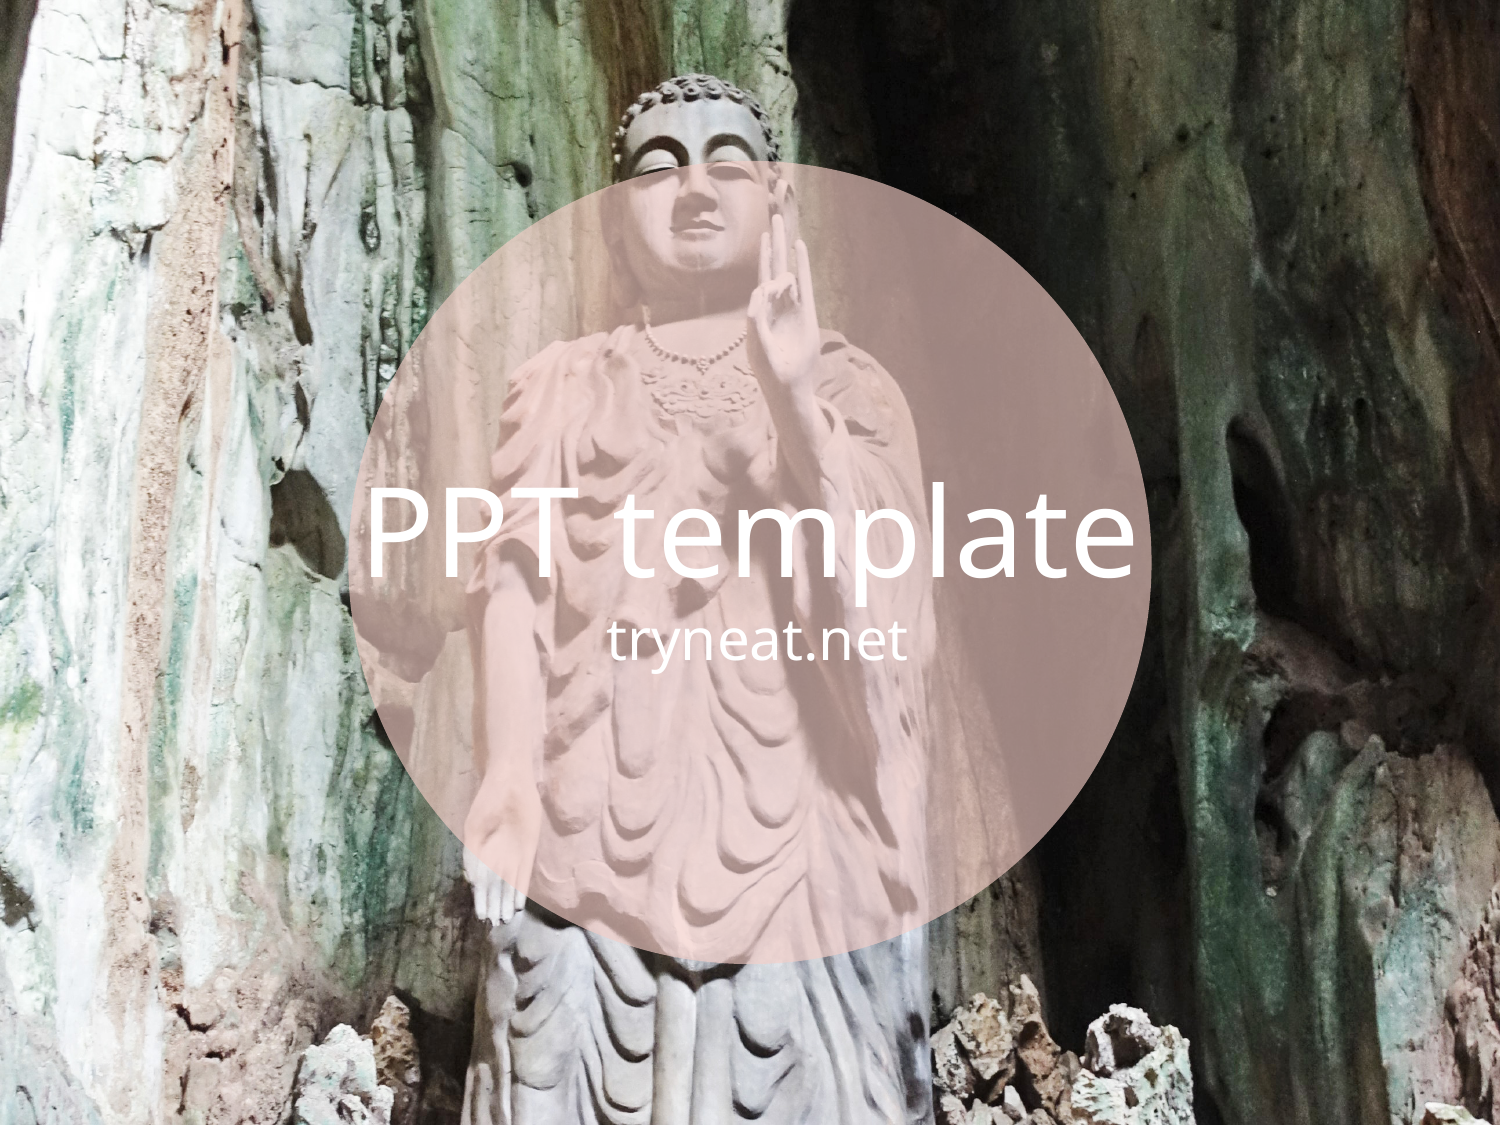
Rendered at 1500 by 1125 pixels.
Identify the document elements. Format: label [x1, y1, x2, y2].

text_box [0, 0, 1500, 1125]
